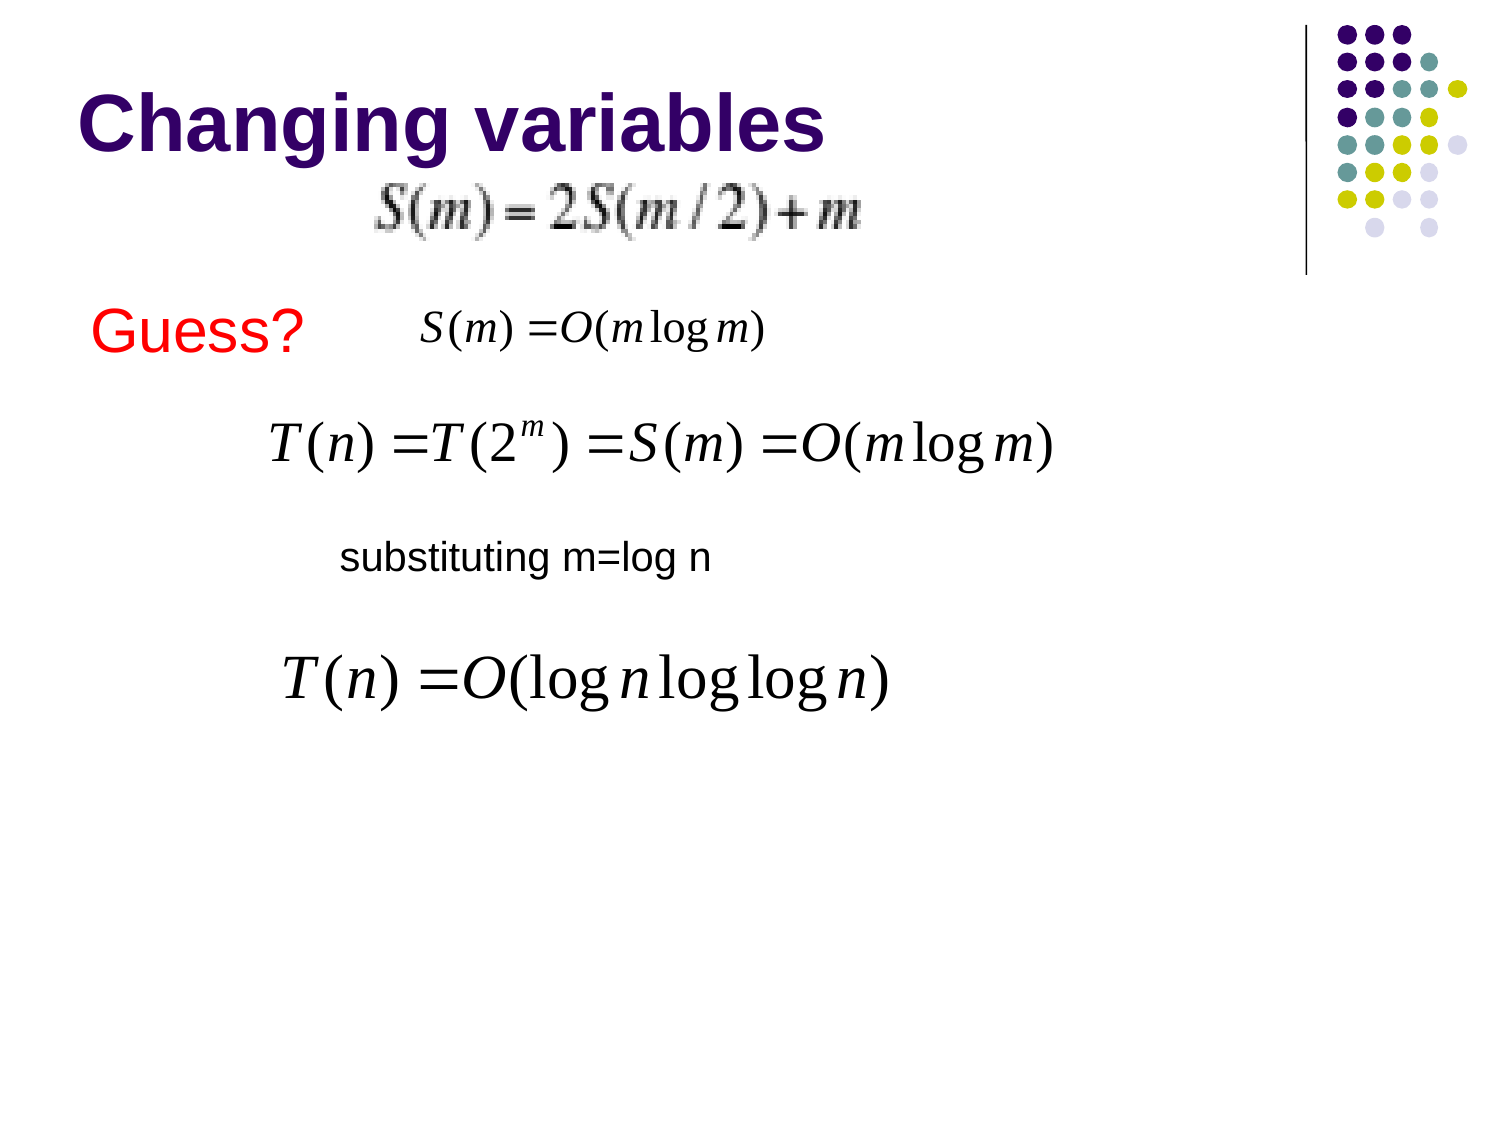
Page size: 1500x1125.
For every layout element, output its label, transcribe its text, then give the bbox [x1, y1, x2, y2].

title Changing variables [62, 0, 1300, 175]
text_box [262, 399, 1063, 486]
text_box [412, 299, 773, 362]
list Guess? [75, 282, 1425, 388]
text_box substituting m=log n [324, 522, 775, 588]
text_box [274, 640, 901, 726]
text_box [366, 171, 869, 251]
